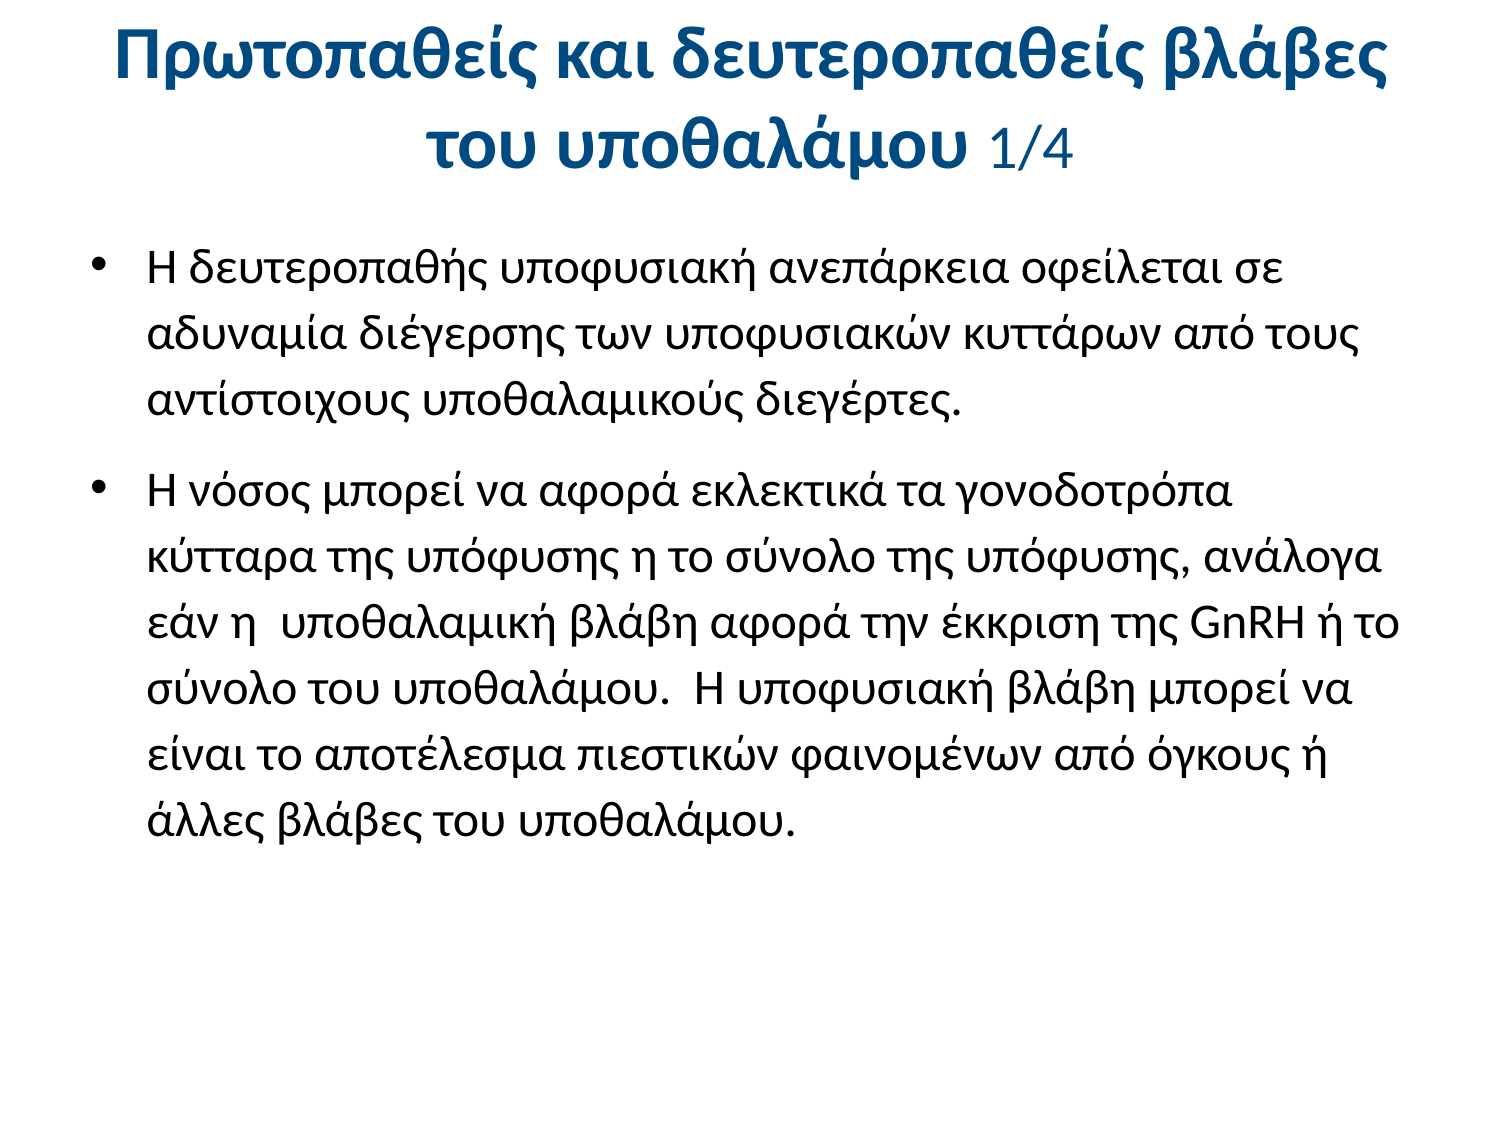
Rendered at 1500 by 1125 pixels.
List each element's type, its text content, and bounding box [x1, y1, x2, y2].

title Πρωτοπαθείς και δευτεροπαθείς βλάβες του υποθαλάμου 1/4 [76, 19, 1427, 169]
list Η δευτεροπαθής υποφυσιακή ανεπάρκεια οφείλεται σε αδυναμία διέγερσης των υποφυσιακών κυττάρων από τους αντίστοιχους υποθαλαμικούς διεγέρτες. Η νόσος μπορεί να αφορά εκλεκτικά τα γονοδοτρόπα κύτταρα της υπόφυσης η το σύνολο της υπόφυσης, ανάλογα εάν η υποθαλαμική βλάβη αφορά την έκκριση της GnRH ή το σύνολο του υποθαλάμου. Η υποφυσιακή βλάβη μπορεί να είναι το αποτέλεσμα πιεστικών φαινομένων από όγκους ή άλλες βλάβες του υποθαλάμου. [75, 219, 1425, 1047]
